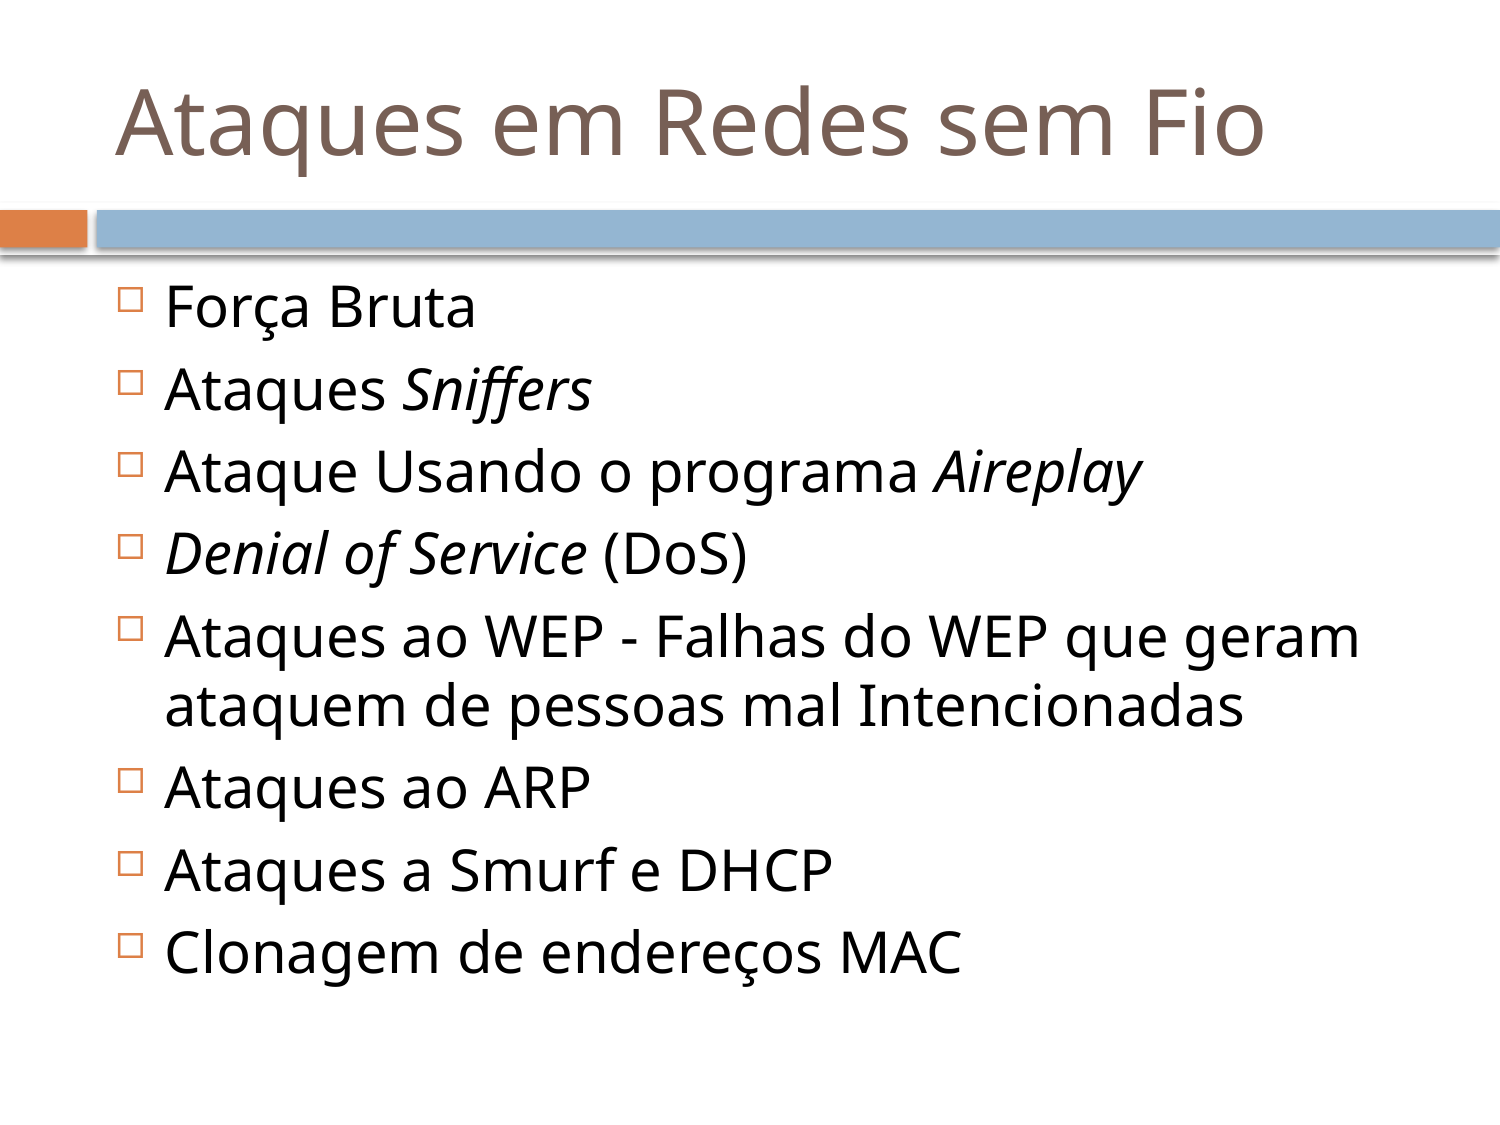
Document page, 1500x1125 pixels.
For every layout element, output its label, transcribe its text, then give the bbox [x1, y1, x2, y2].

list Força Bruta Ataques Sniffers Ataque Usando o programa Aireplay Denial of Service (DoS) Ataques ao WEP - Falhas do WEP que geram ataquem de pessoas mal Intencionadas Ataques ao ARP Ataques a Smurf e DHCP Clonagem de endereços MAC [100, 262, 1438, 1000]
title Ataques em Redes sem Fio [100, 37, 1438, 200]
